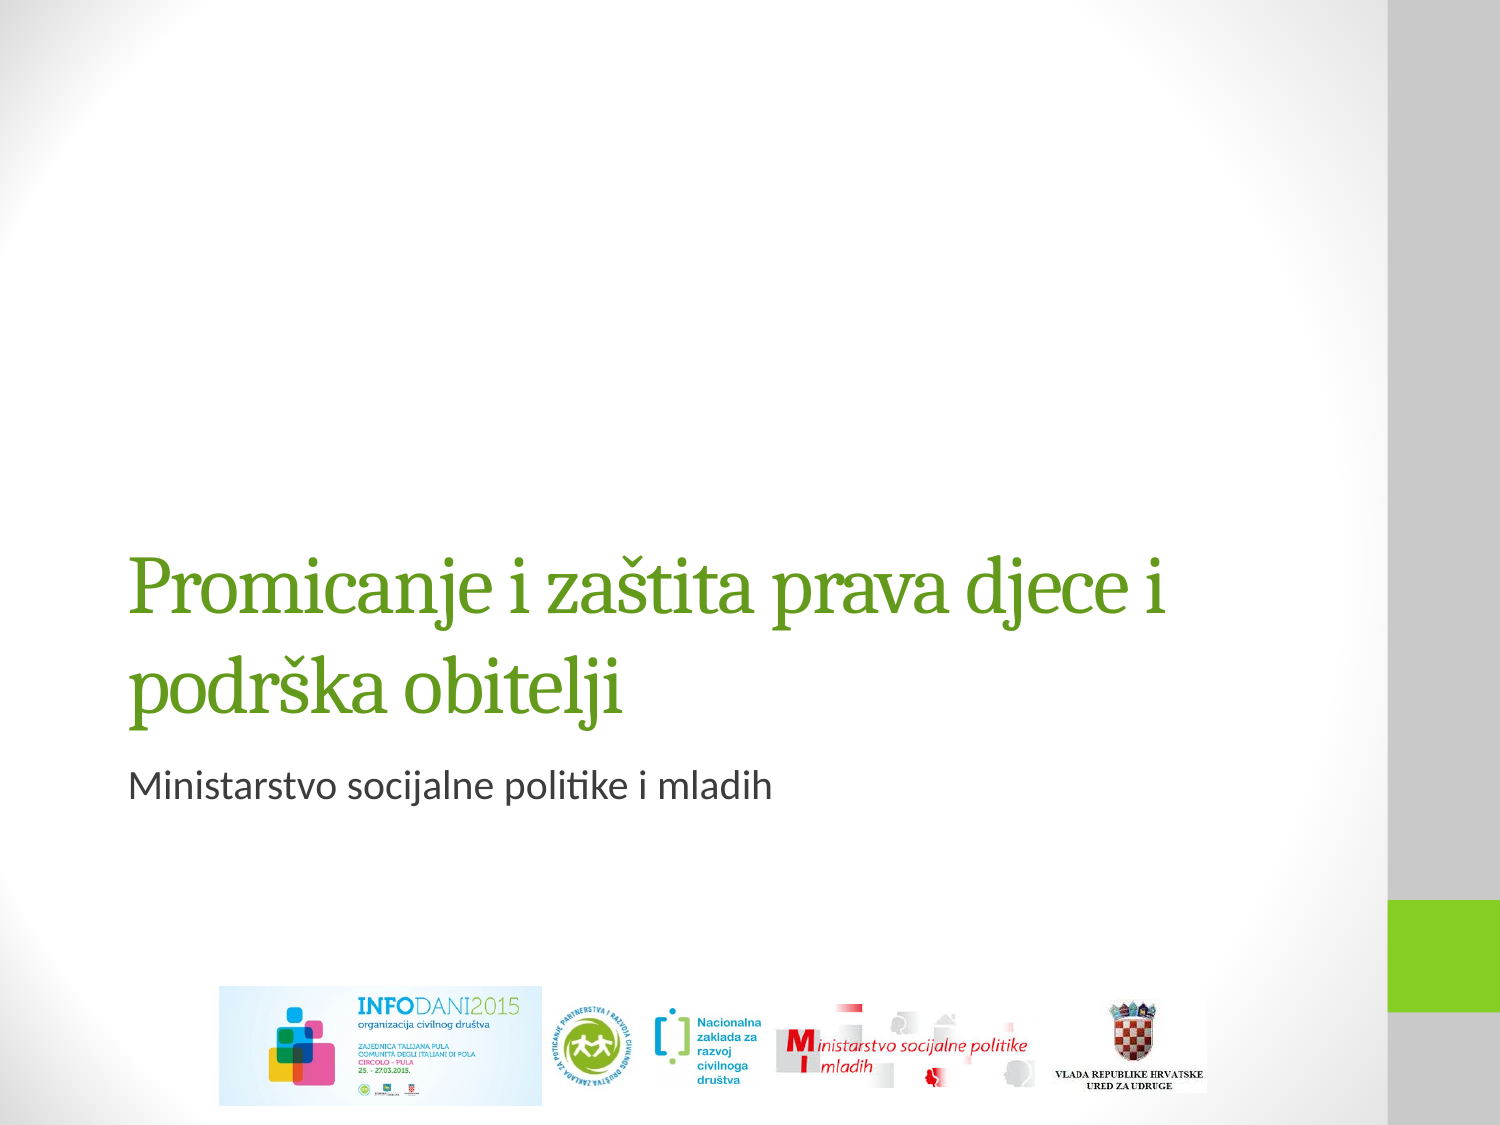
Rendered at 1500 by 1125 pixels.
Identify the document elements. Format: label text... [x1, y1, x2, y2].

subtitle Ministarstvo socijalne politike i mladih [112, 750, 1173, 925]
title Promicanje i zaštita prava djece i podrška obitelji [112, 312, 1350, 738]
picture [0, 0, 1387, 1125]
